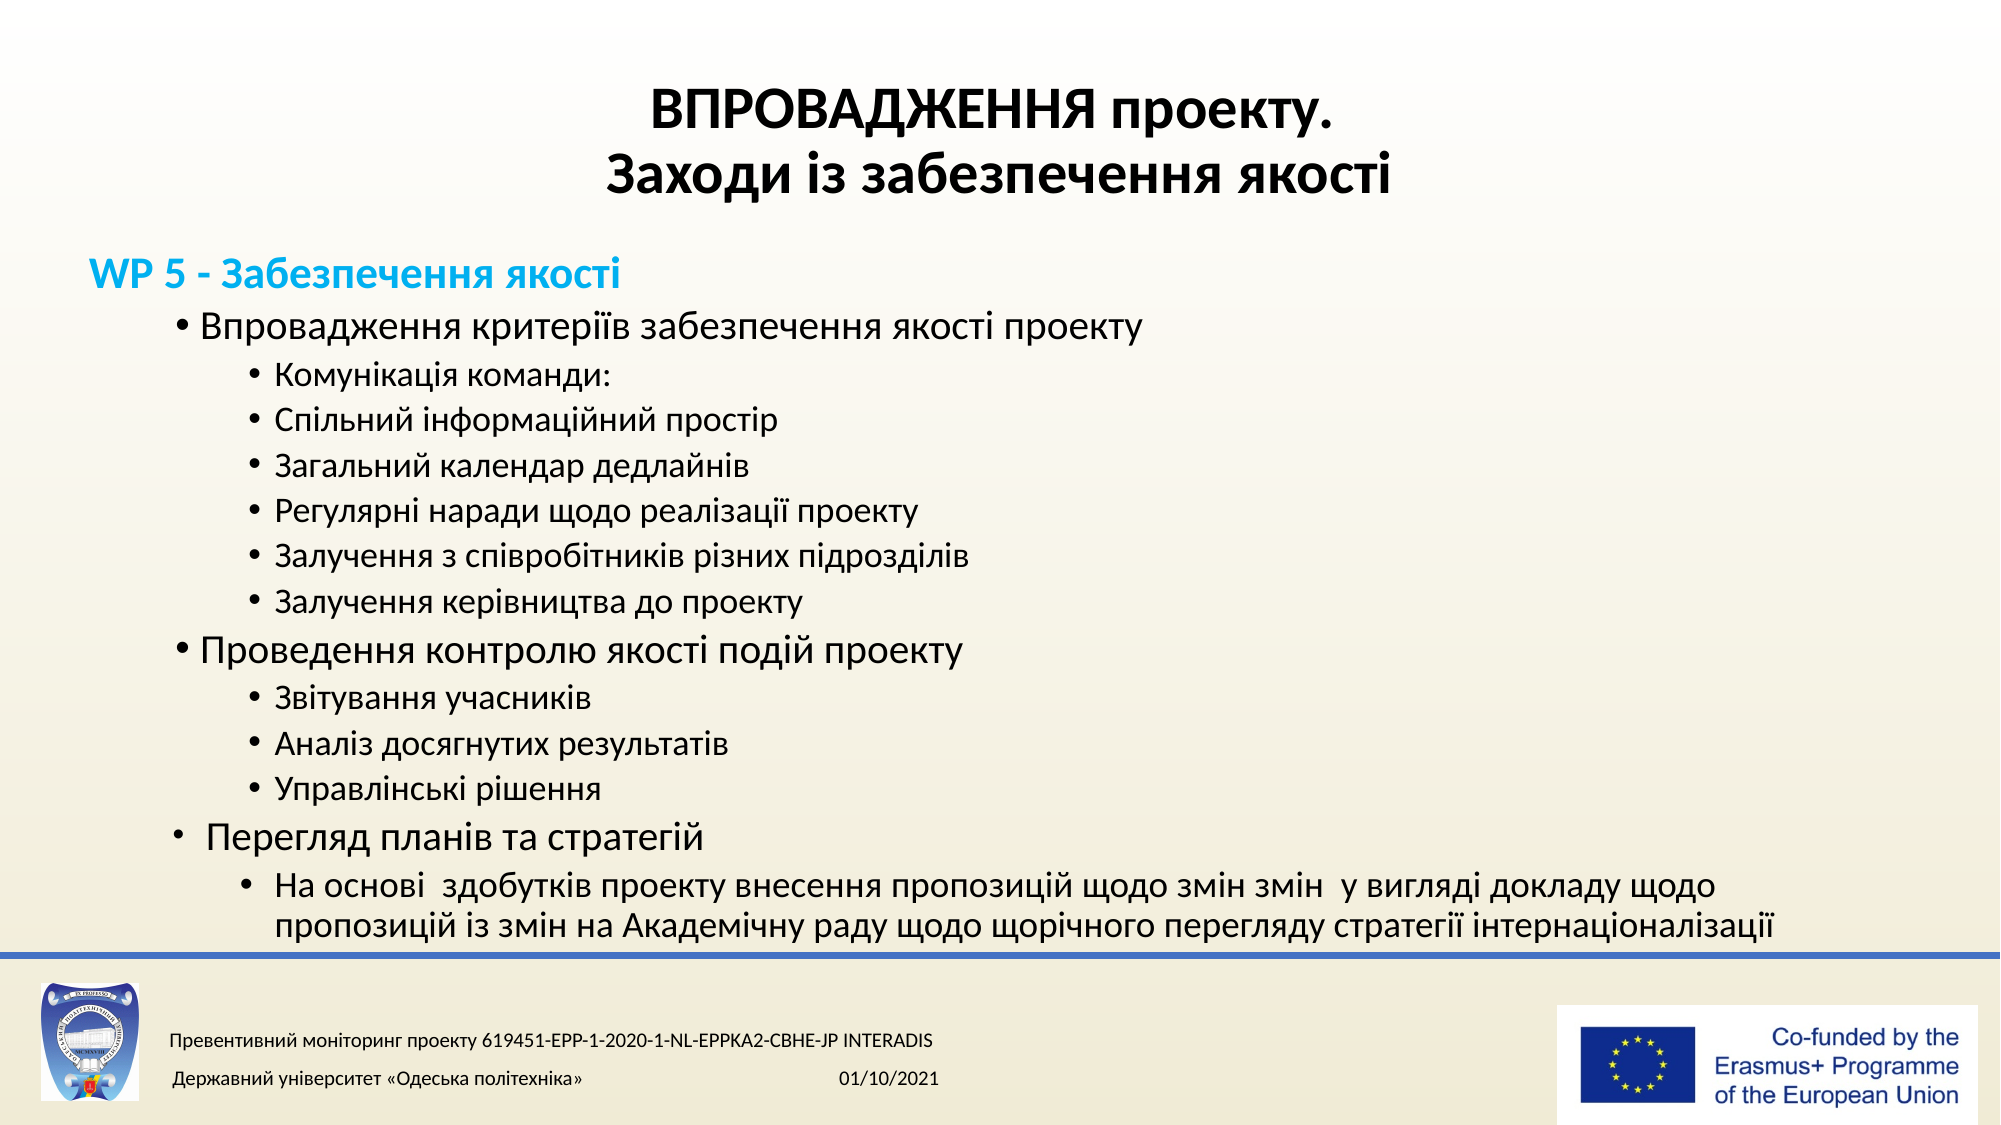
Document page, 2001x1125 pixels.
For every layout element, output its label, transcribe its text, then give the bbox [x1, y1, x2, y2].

list WP 5 - Забезпечення якості Впровадження критеріїв забезпечення якості проекту Комунікація команди: Спільний інформаційний простір Загальний календар дедлайнів Регулярні наради щодо реалізації проекту Залучення з співробітників різних підрозділів Залучення керівництва до проекту Проведення контролю якості подій проекту Звітування учасників Аналіз досягнутих результатів Управлінські рішення Перегляд планів та стратегій На основі здобутків проекту внесення пропозицій щодо змін змін у вигляді докладу щодо пропозицій із змін на Академічну раду щодо щорічного перегляду стратегії інтернаціоналізації [73, 241, 1910, 952]
title ВПРОВАДЖЕННЯ проекту. Заходи із забезпечення якості [137, 2, 1863, 241]
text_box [0, 955, 2000, 1125]
